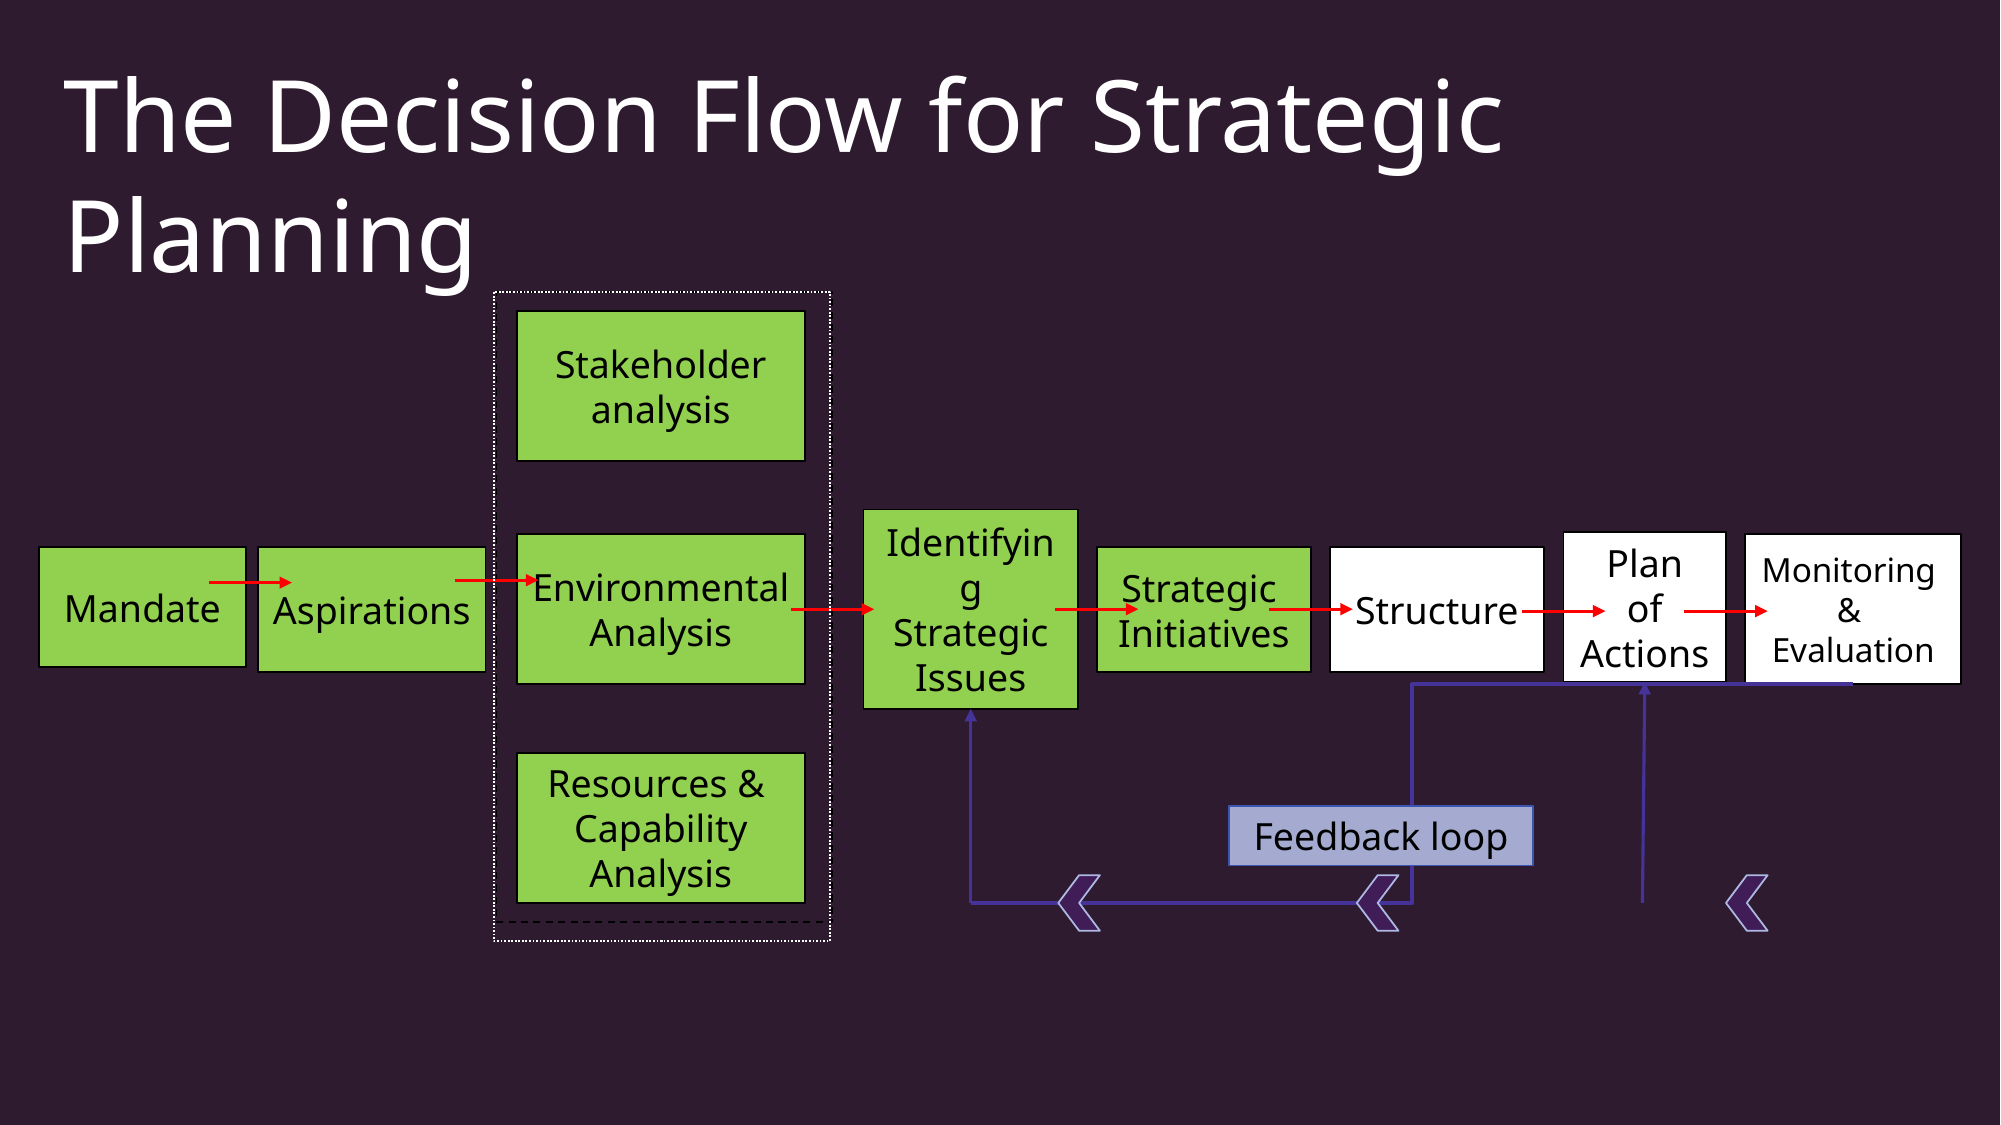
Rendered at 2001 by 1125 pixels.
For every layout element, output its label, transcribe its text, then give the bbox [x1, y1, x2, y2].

text_box The Decision Flow for Strategic Planning [48, 45, 1962, 291]
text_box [38, 291, 1962, 931]
text_box [493, 931, 831, 942]
